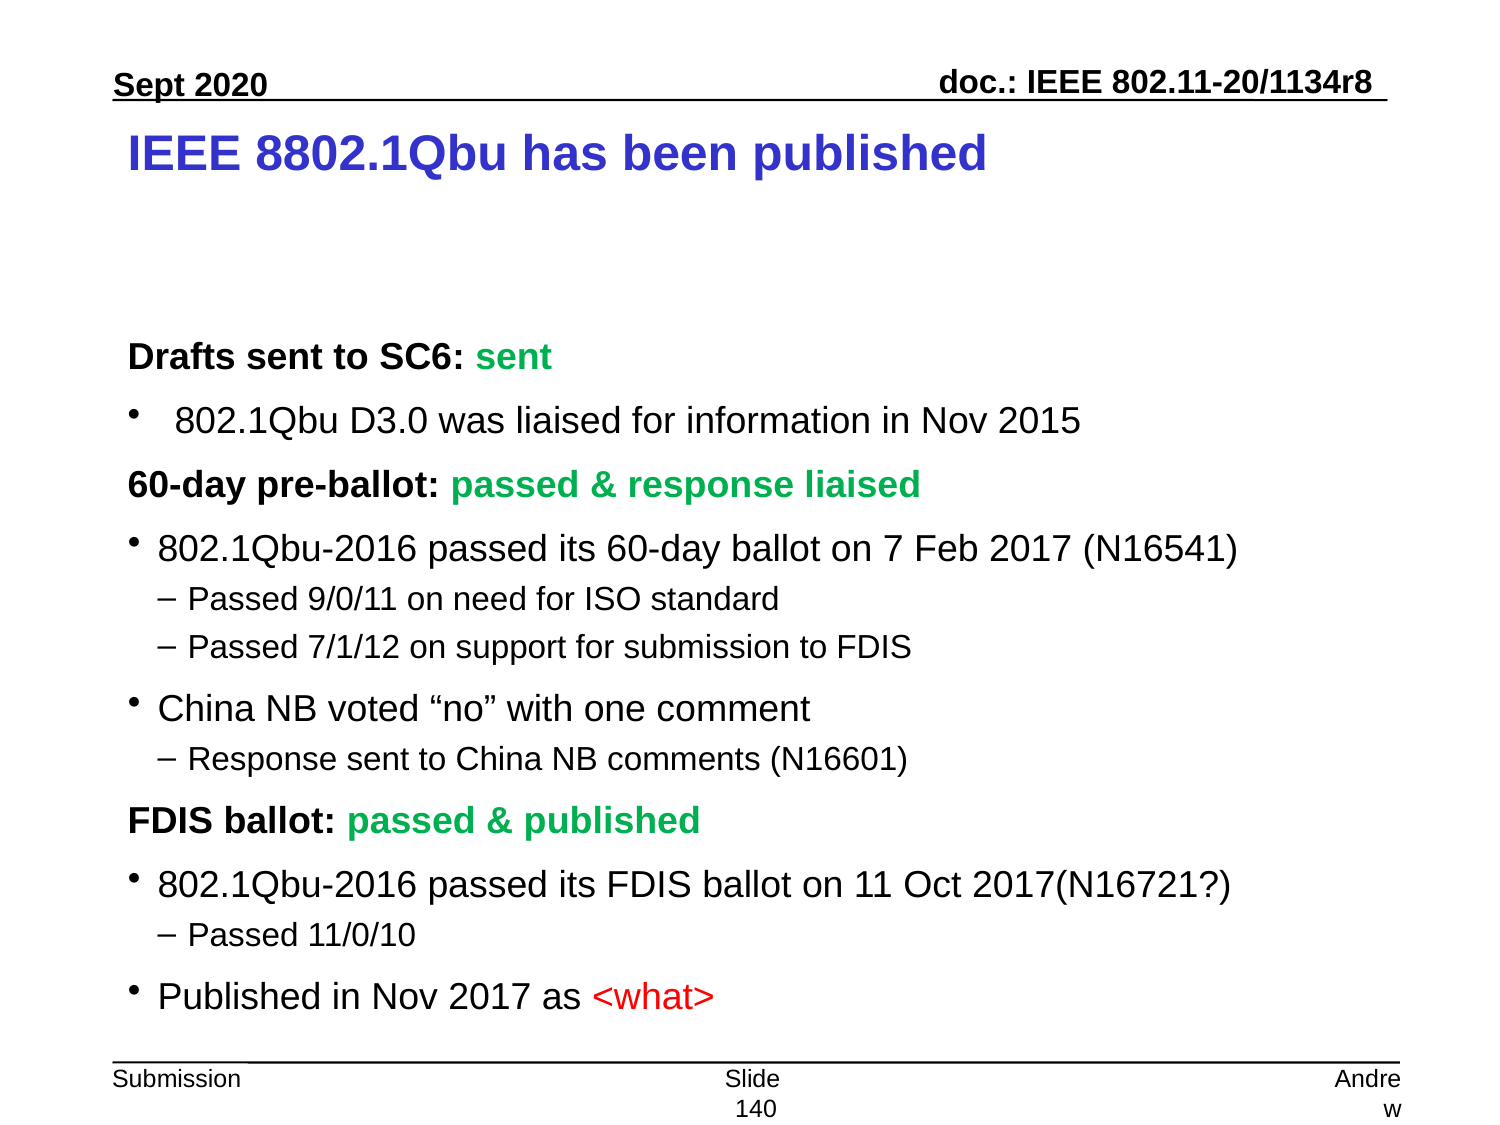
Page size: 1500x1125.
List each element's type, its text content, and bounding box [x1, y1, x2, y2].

footer Andrew Myles, Cisco [1320, 1061, 1402, 1093]
list Drafts sent to SC6: sent 802.1Qbu D3.0 was liaised for information in Nov 2015 60-day pre-ballot: passed & response liaised 802.1Qbu-2016 passed its 60-day ballot on 7 Feb 2017 (N16541) Passed 9/0/11 on need for ISO standard Passed 7/1/12 on support for submission to FDIS China NB voted “no” with one comment Response sent to China NB comments (N16601) FDIS ballot: passed & published 802.1Qbu-2016 passed its FDIS ballot on 11 Oct 2017(N16721?) Passed 11/0/10 Published in Nov 2017 as <what> [112, 324, 1388, 1000]
slide_number Slide 140 [709, 1061, 803, 1093]
title IEEE 8802.1Qbu has been published [112, 112, 1388, 288]
